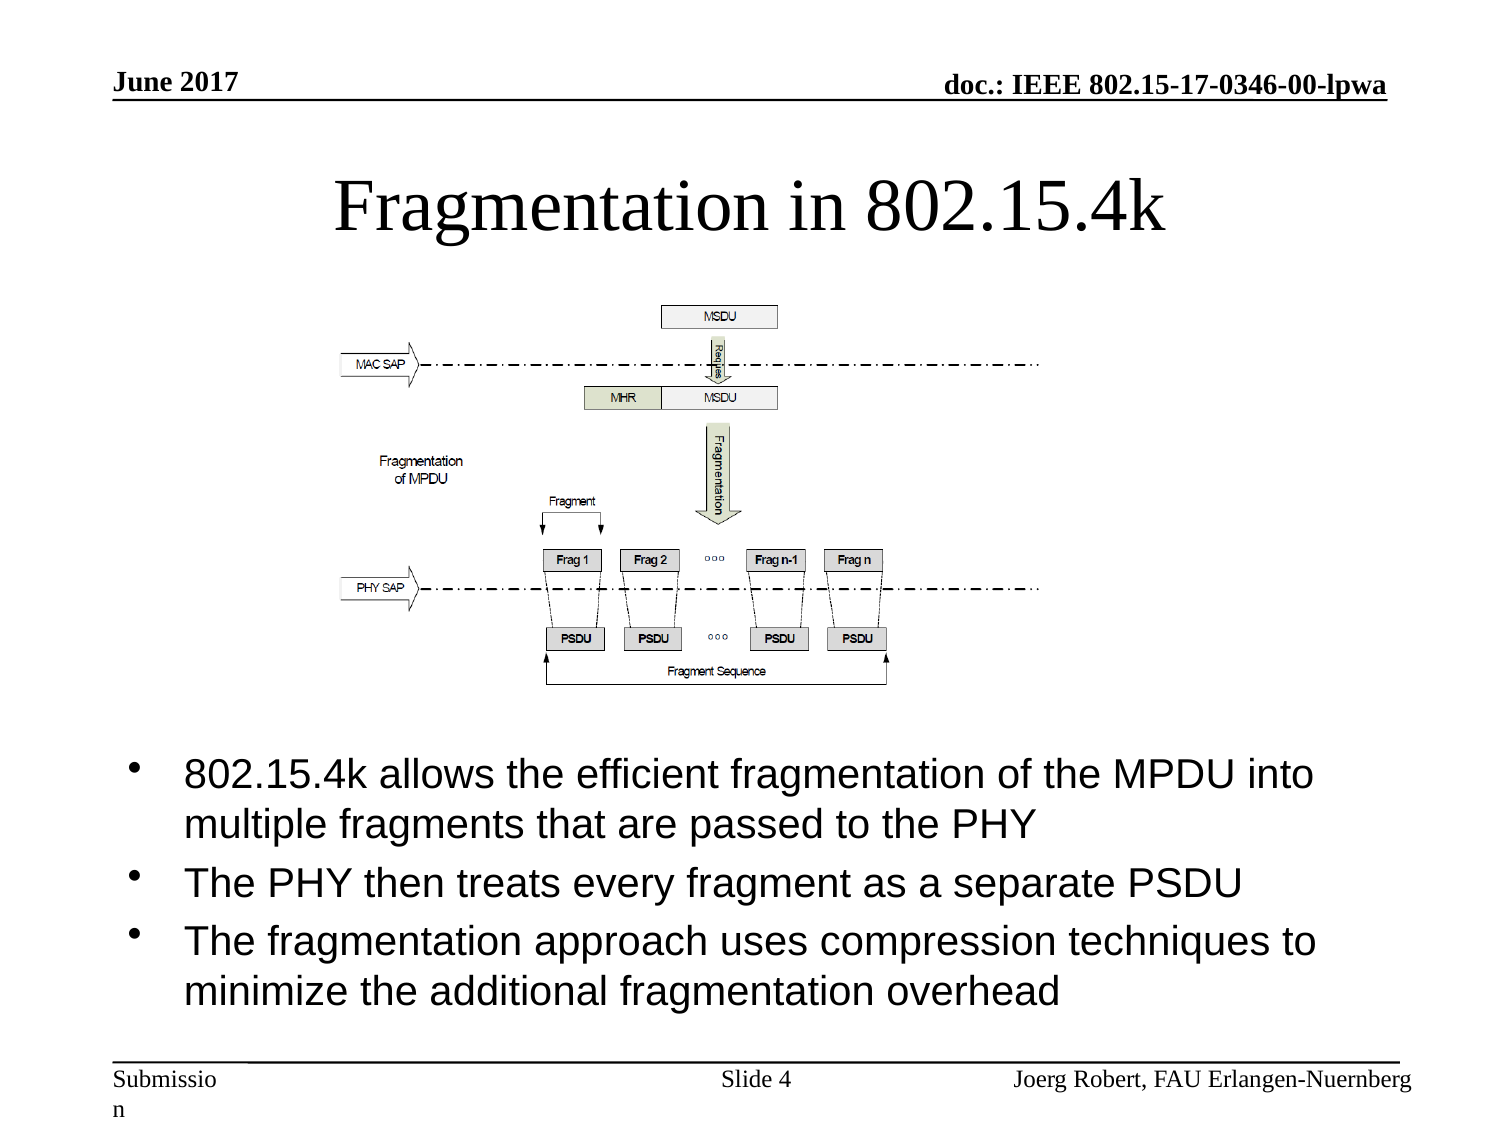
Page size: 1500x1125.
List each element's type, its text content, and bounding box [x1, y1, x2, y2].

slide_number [112, 62, 375, 98]
picture [324, 290, 1073, 719]
slide_number Slide 4 [720, 1062, 792, 1093]
footer Joerg Robert, FAU Erlangen-Nuernberg [900, 1062, 1413, 1093]
list 802.15.4k allows the efficient fragmentation of the MPDU into multiple fragments that are passed to the PHY The PHY then treats every fragment as a separate PSDU The fragmentation approach uses compression techniques to minimize the additional fragmentation overhead [112, 739, 1388, 1000]
title Fragmentation in 802.15.4k [112, 112, 1388, 288]
